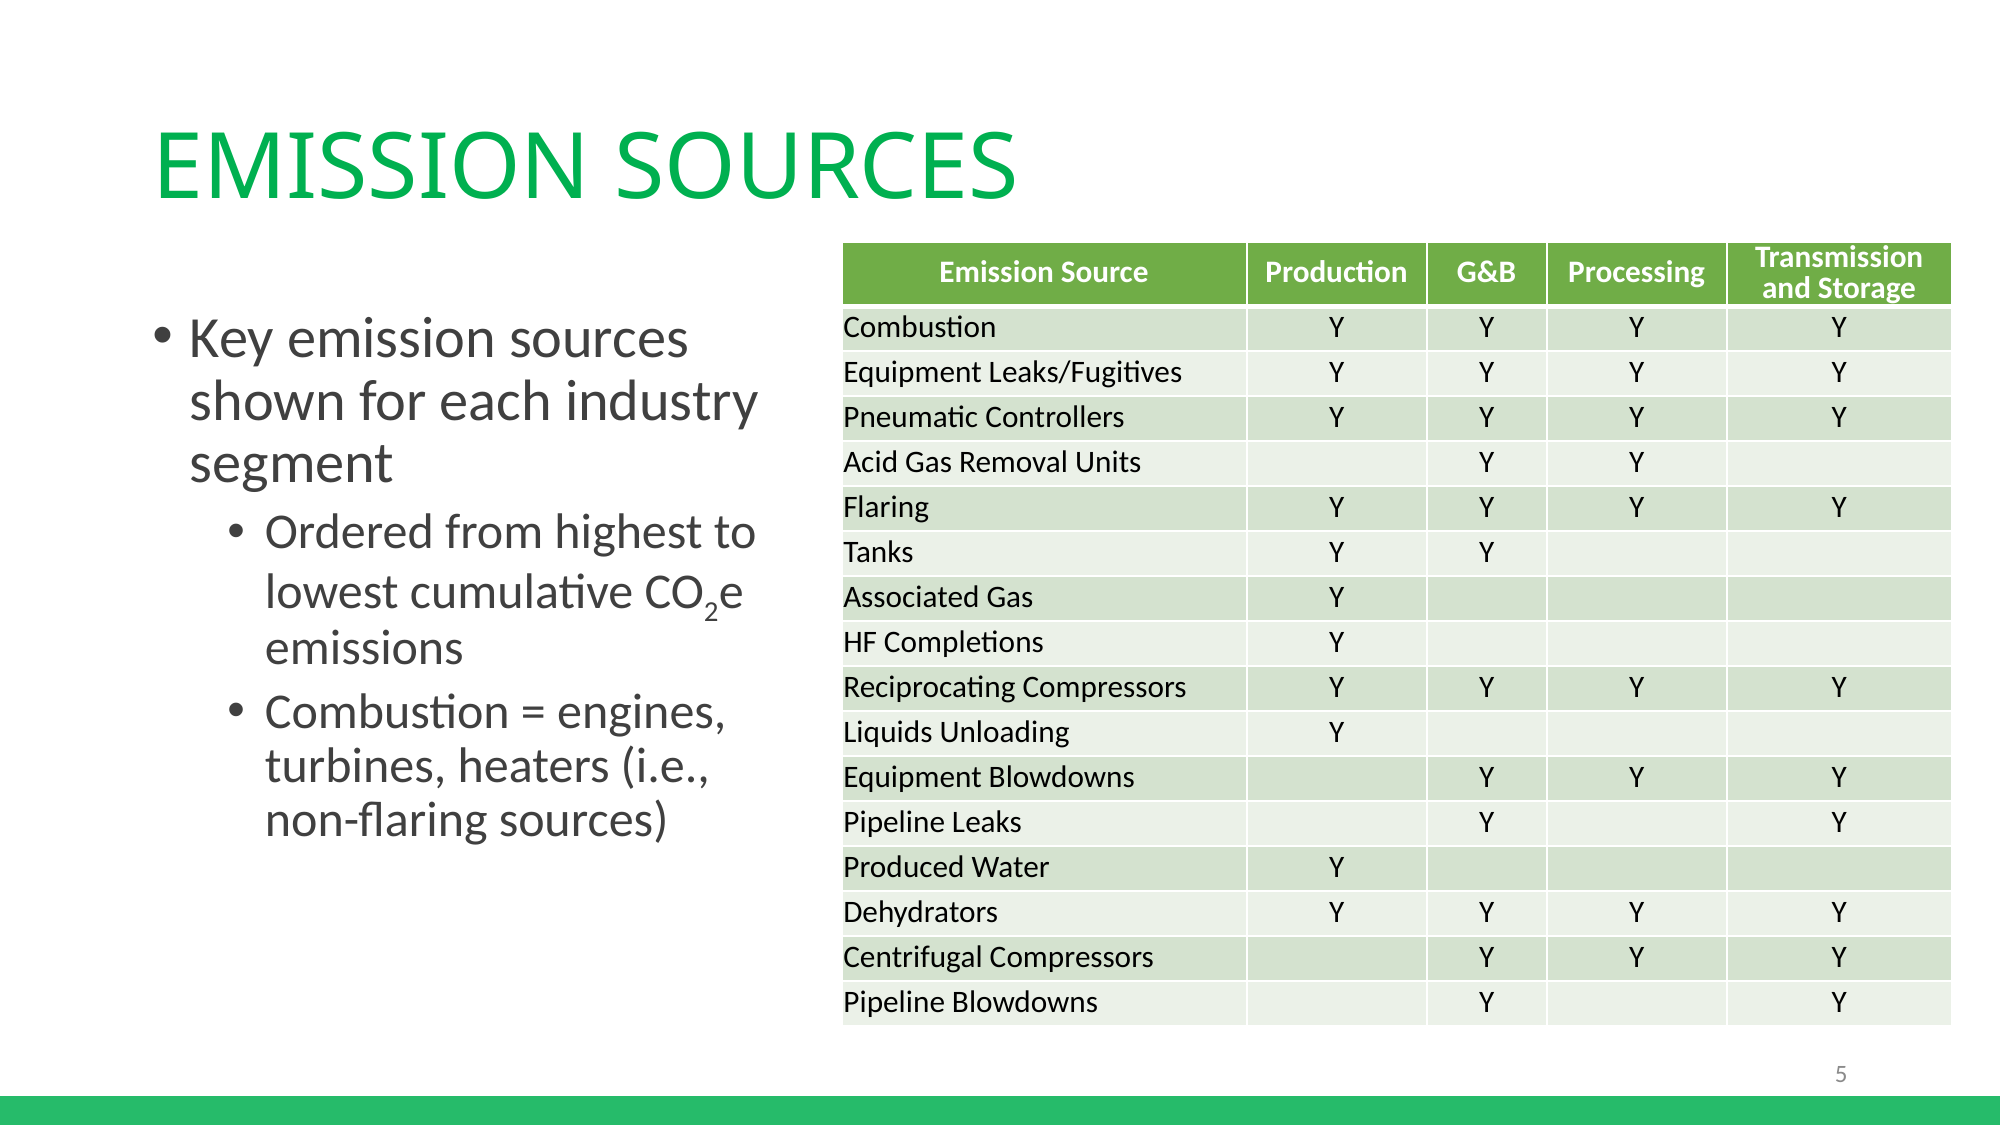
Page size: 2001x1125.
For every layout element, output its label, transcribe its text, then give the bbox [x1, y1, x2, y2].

title Emission Sources [137, 59, 1863, 278]
slide_number 5 [1412, 1042, 1863, 1103]
table_cell Y [1248, 352, 1426, 395]
table_cell [1548, 577, 1726, 620]
table_cell Acid Gas Removal Units [843, 442, 1246, 485]
table_cell Y [1248, 622, 1426, 665]
table_cell Y [1548, 937, 1726, 980]
table_cell [1548, 532, 1726, 575]
table_cell Y [1548, 352, 1726, 395]
table_cell Y [1248, 397, 1426, 440]
table_cell [1728, 712, 1951, 755]
table_cell Y [1728, 309, 1951, 350]
table_cell [1428, 577, 1546, 620]
table_cell [1728, 442, 1951, 485]
table_header Transmission and Storage [1728, 243, 1951, 304]
table_cell Reciprocating Compressors [843, 667, 1246, 710]
table_cell [1248, 937, 1426, 980]
table_cell Y [1728, 802, 1951, 845]
table_cell Tanks [843, 532, 1246, 575]
table_cell Y [1728, 667, 1951, 710]
table_cell Y [1248, 847, 1426, 890]
table_cell Y [1248, 309, 1426, 350]
table_header Processing [1548, 243, 1726, 304]
table_cell Equipment Leaks/Fugitives [843, 352, 1246, 395]
table_cell Combustion [843, 309, 1246, 350]
table_header Production [1248, 243, 1426, 304]
table_cell [1548, 982, 1726, 1025]
table_cell Y [1428, 982, 1546, 1025]
table_cell Pipeline Blowdowns [843, 982, 1246, 1025]
table_cell Y [1428, 532, 1546, 575]
table_cell Dehydrators [843, 892, 1246, 935]
list Key emission sources shown for each industry segment Ordered from highest to lowest cumulative CO2e emissions Combustion = engines, turbines, heaters (i.e., non-flaring sources) [137, 299, 811, 1014]
table_cell [1428, 622, 1546, 665]
table_header G&B [1428, 243, 1546, 304]
table_cell Y [1548, 309, 1726, 350]
table_cell Y [1248, 712, 1426, 755]
table_cell Pneumatic Controllers [843, 397, 1246, 440]
table_cell [1248, 442, 1426, 485]
table_cell [1248, 982, 1426, 1025]
table_cell [1428, 712, 1546, 755]
table_cell Y [1428, 309, 1546, 350]
table_cell [1728, 622, 1951, 665]
table_cell Produced Water [843, 847, 1246, 890]
table_cell HF Completions [843, 622, 1246, 665]
table_cell [1428, 847, 1546, 890]
table_header Emission Source [843, 243, 1246, 304]
table_cell Y [1428, 757, 1546, 800]
table_cell Y [1548, 487, 1726, 530]
table_cell [1728, 532, 1951, 575]
table_cell Associated Gas [843, 577, 1246, 620]
table_cell [1548, 802, 1726, 845]
table_cell Y [1428, 352, 1546, 395]
table_cell [1548, 712, 1726, 755]
table_cell Y [1548, 397, 1726, 440]
table_cell Y [1728, 757, 1951, 800]
table_cell [1248, 757, 1426, 800]
table_cell [1728, 847, 1951, 890]
table_cell Y [1728, 352, 1951, 395]
table_cell Y [1248, 577, 1426, 620]
table_cell Y [1728, 487, 1951, 530]
table_cell [1548, 622, 1726, 665]
table_cell Y [1428, 802, 1546, 845]
table_cell Y [1548, 442, 1726, 485]
table_cell [1728, 577, 1951, 620]
table_cell Y [1428, 397, 1546, 440]
table_cell Y [1248, 667, 1426, 710]
table_cell Equipment Blowdowns [843, 757, 1246, 800]
table_cell Y [1428, 487, 1546, 530]
table_cell Liquids Unloading [843, 712, 1246, 755]
table_cell [1248, 802, 1426, 845]
table_cell Y [1248, 532, 1426, 575]
table_cell Flaring [843, 487, 1246, 530]
table_cell Y [1428, 667, 1546, 710]
table_cell Centrifugal Compressors [843, 937, 1246, 980]
table_cell Y [1728, 397, 1951, 440]
table_cell [1548, 847, 1726, 890]
table_cell Y [1248, 487, 1426, 530]
table_cell Y [1548, 892, 1726, 935]
table_cell Y [1728, 937, 1951, 980]
table_cell Y [1728, 982, 1951, 1025]
table_cell Y [1548, 757, 1726, 800]
table_cell Y [1428, 442, 1546, 485]
table_cell Y [1548, 667, 1726, 710]
table_cell Pipeline Leaks [843, 802, 1246, 845]
table_cell Y [1428, 937, 1546, 980]
table_cell Y [1728, 892, 1951, 935]
table_cell Y [1248, 892, 1426, 935]
table_cell Y [1428, 892, 1546, 935]
